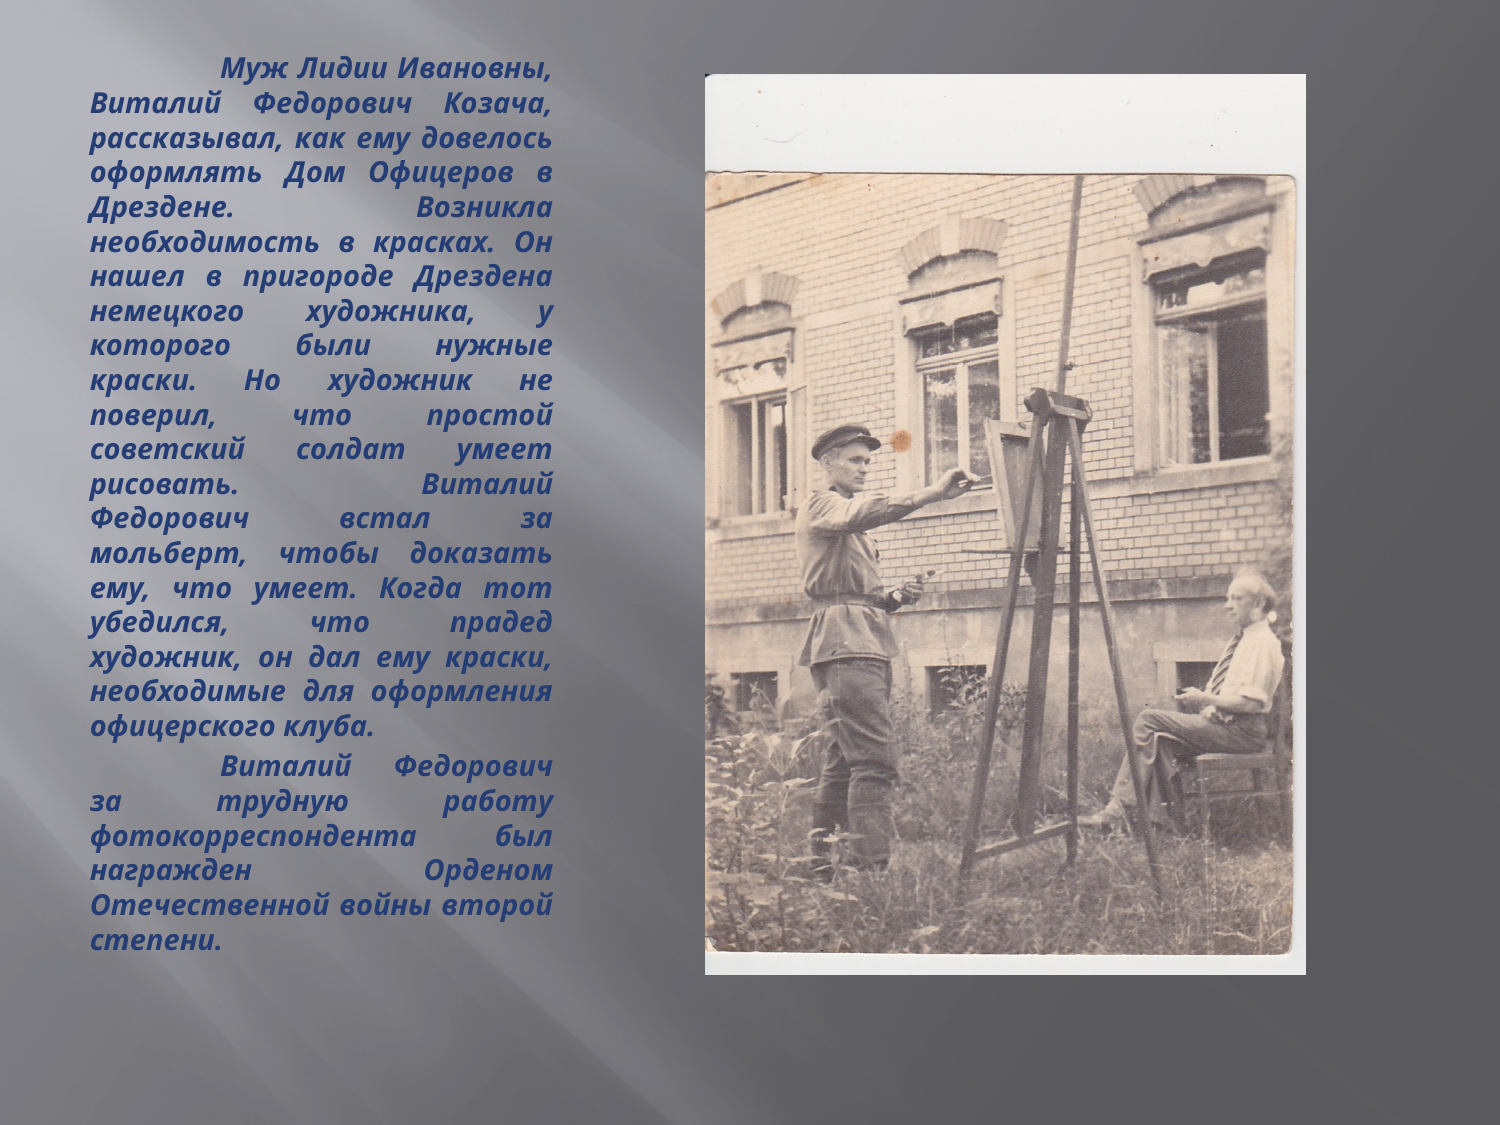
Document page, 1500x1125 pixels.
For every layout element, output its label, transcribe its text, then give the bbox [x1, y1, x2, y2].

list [705, 74, 1306, 976]
list Муж Лидии Ивановны, Виталий Федорович Козача, рассказывал, как ему довелось оформлять Дом Офицеров в Дрездене. Возникла необходимость в красках. Он нашел в пригороде Дрездена немецкого художника, у которого были нужные краски. Но художник не поверил, что простой советский солдат умеет рисовать. Виталий Федорович встал за мольберт, чтобы доказать ему, что умеет. Когда тот убедился, что прадед художник, он дал ему краски, необходимые для оформления офицерского клуба. Виталий Федорович за трудную работу фотокорреспондента был награжден Орденом Отечественной войны второй степени. [75, 42, 569, 1005]
